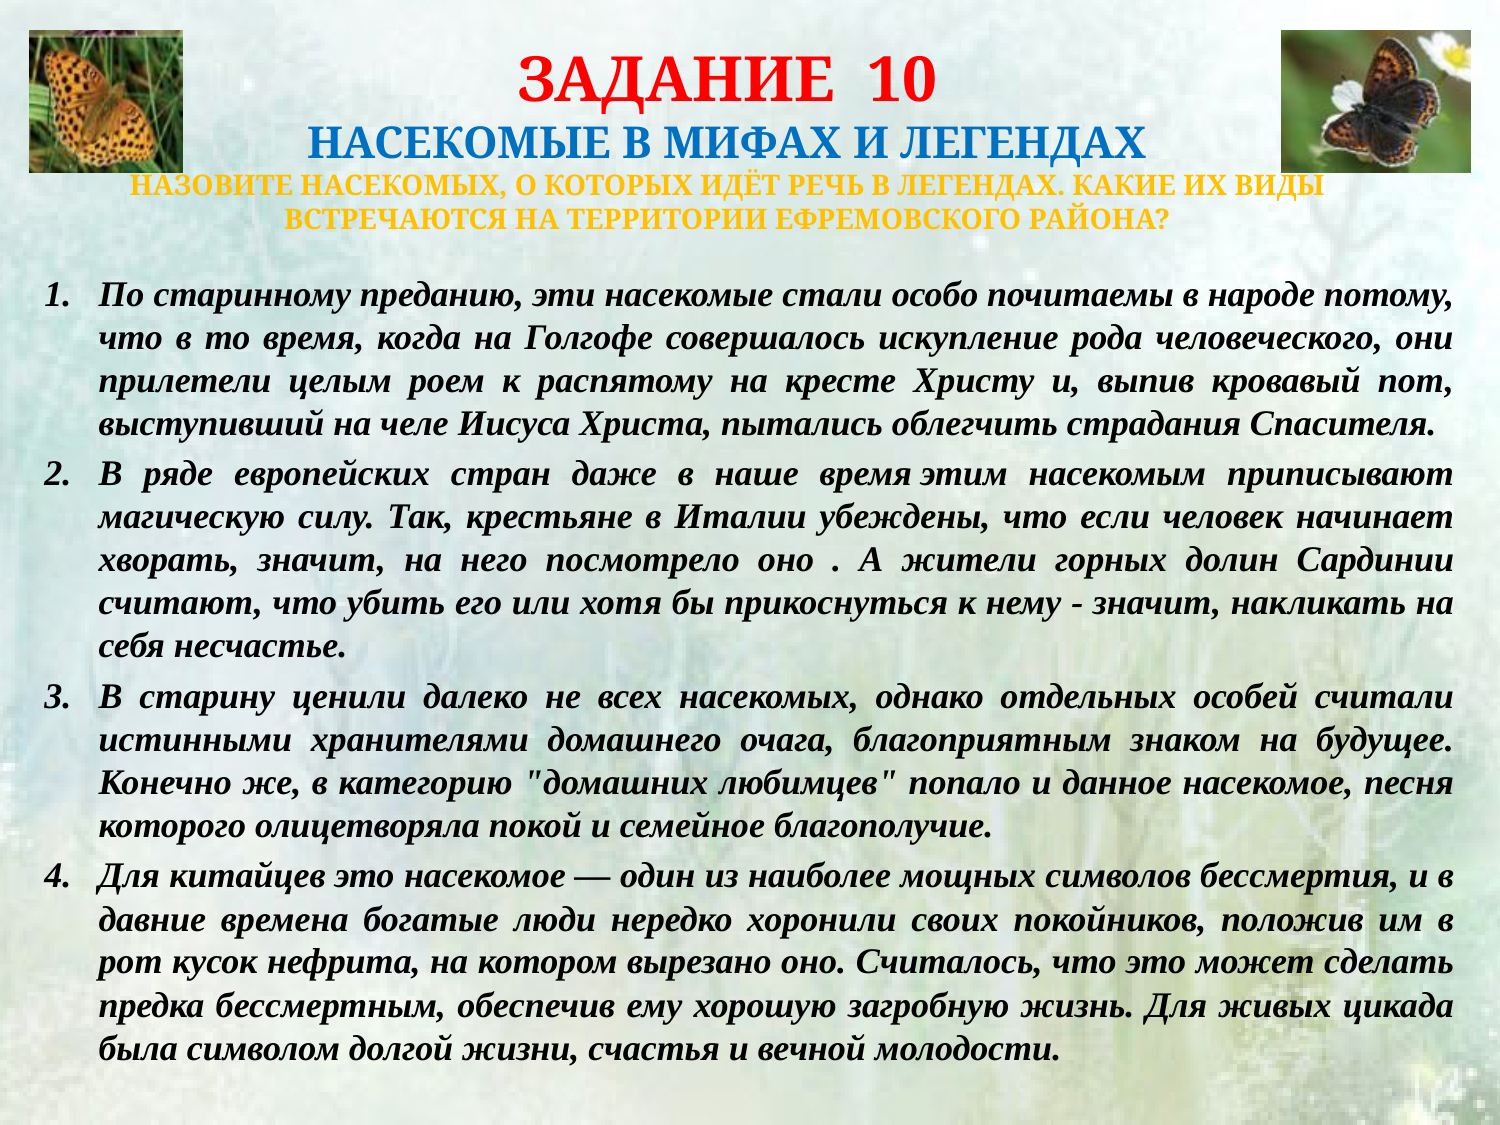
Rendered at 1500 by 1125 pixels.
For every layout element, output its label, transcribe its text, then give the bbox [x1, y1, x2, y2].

list По старинному преданию, эти насекомые стали особо почитаемы в народе потому, что в то время, когда на Голгофе совершалось искупление рода человеческого, они прилетели целым роем к распятому на кресте Христу и, выпив кровавый пот, выступивший на челе Иисуса Христа, пытались облегчить страдания Спасителя. В ряде европейских стран даже в наше время этим насекомым приписывают магическую силу. Так, крестьяне в Италии убеждены, что если человек начинает хворать, значит, на него посмотрело оно . А жители горных долин Сардинии считают, что убить его или хотя бы прикоснуться к нему - значит, накликать на себя несчастье. В старину ценили далеко не всех насекомых, однако отдельных особей считали истинными хранителями домашнего очага, благоприятным знаком на будущее. Конечно же, в категорию "домашних любимцев" попало и данное насекомое, песня которого олицетворяла покой и семейное благополучие. Для китайцев это насекомое — один из наиболее мощных символов бессмертия, и в давние времена богатые люди нередко хоронили своих покойников, положив им в рот кусок нефрита, на котором вырезано оно. Считалось, что это может сделать предка бессмертным, обеспечив ему хорошую загробную жизнь. Для живых цикада была символом долгой жизни, счастья и вечной молодости. [29, 262, 1471, 1094]
title ЗАДАНИЕ 10 насекомые в мифах и легендах назовите насекомых, о которых идёт речь в легендах. Какие их виды встречаются на территории ефремовского района? [29, 30, 1425, 244]
picture [0, 0, 1500, 1125]
